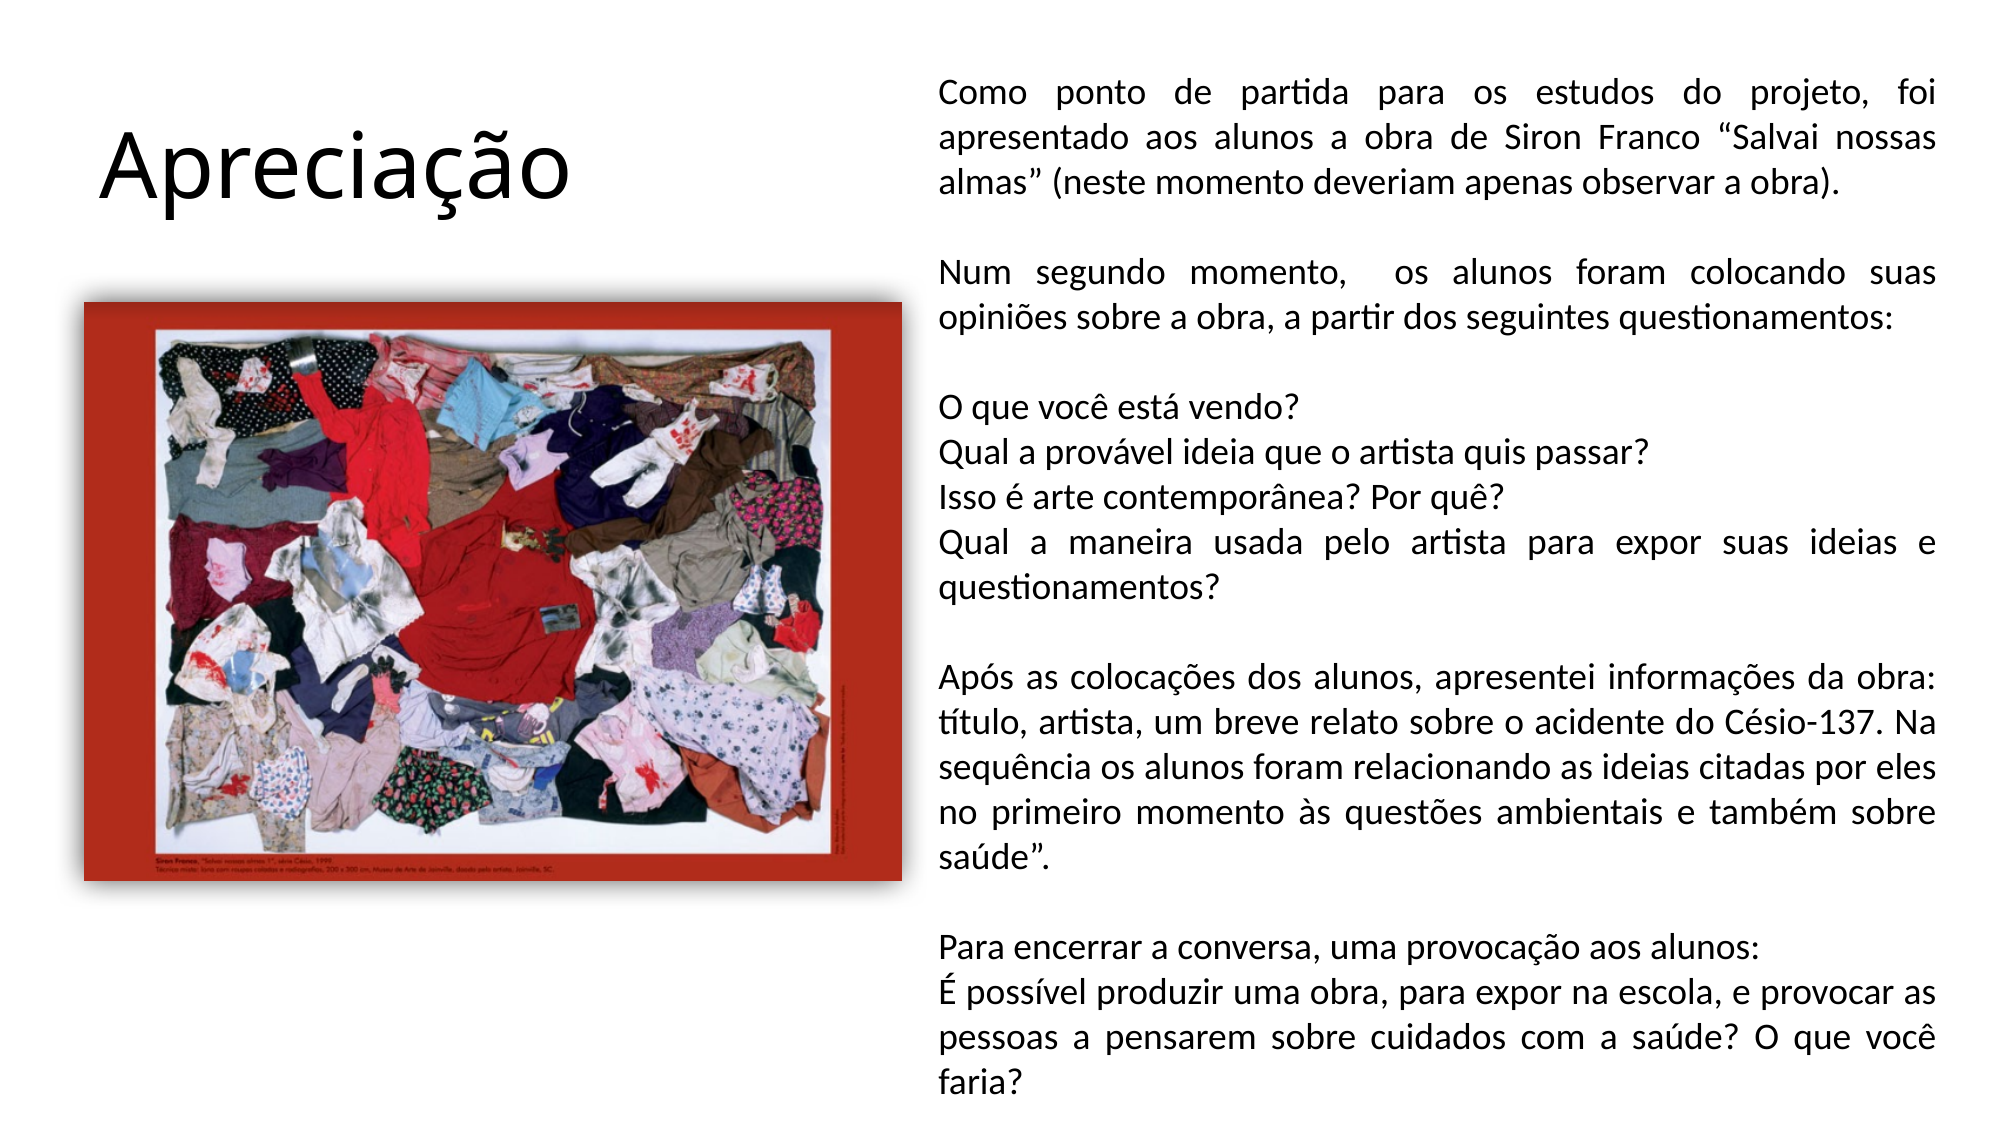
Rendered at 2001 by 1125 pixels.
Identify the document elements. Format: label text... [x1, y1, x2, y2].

text_box Como ponto de partida para os estudos do projeto, foi apresentado aos alunos a obra de Siron Franco “Salvai nossas almas” (neste momento deveriam apenas observar a obra). Num segundo momento, os alunos foram colocando suas opiniões sobre a obra, a partir dos seguintes questionamentos: O que você está vendo? Qual a provável ideia que o artista quis passar? Isso é arte contemporânea? Por quê? Qual a maneira usada pelo artista para expor suas ideias e questionamentos? Após as colocações dos alunos, apresentei informações da obra: título, artista, um breve relato sobre o acidente do Césio-137. Na sequência os alunos foram relacionando as ideias citadas por eles no primeiro momento às questões ambientais e também sobre saúde”. Para encerrar a conversa, uma provocação aos alunos: É possível produzir uma obra, para expor na escola, e provocar as pessoas a pensarem sobre cuidados com a saúde? O que você faria? [923, 59, 1953, 1125]
title Apreciação [84, 59, 923, 278]
picture [84, 302, 902, 881]
